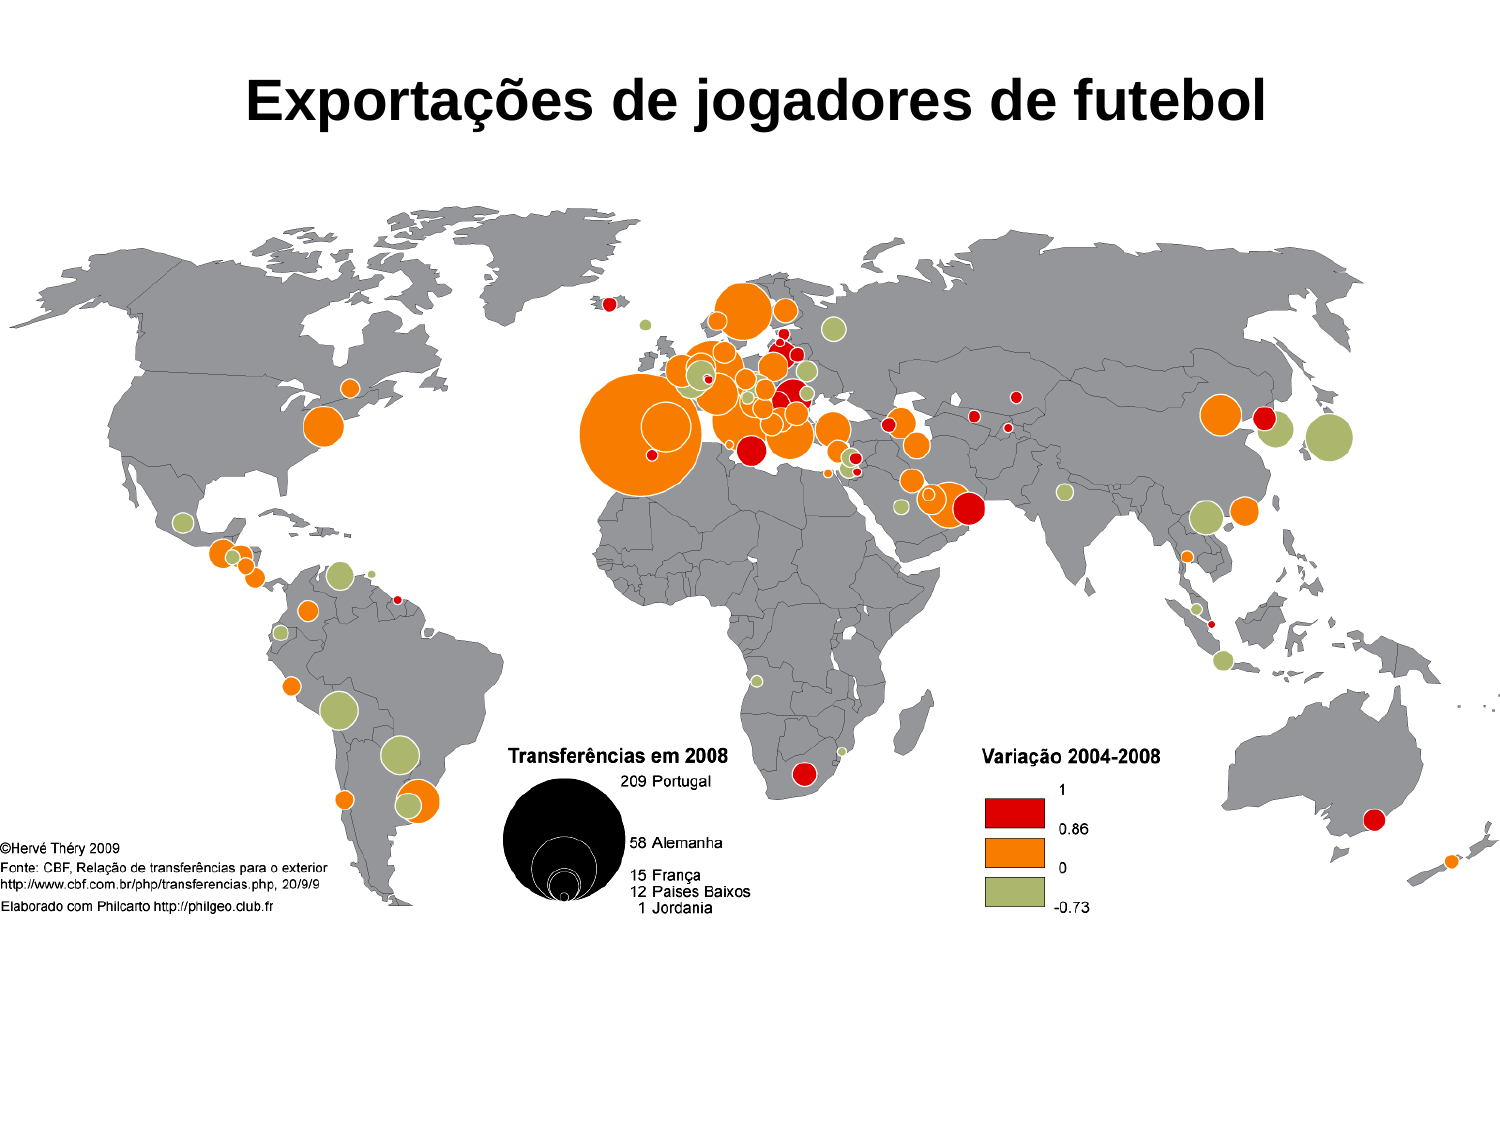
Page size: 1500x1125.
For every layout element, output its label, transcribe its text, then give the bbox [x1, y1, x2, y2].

picture [0, 206, 1500, 919]
text_box Exportações de jogadores de futebol [100, 54, 1284, 140]
